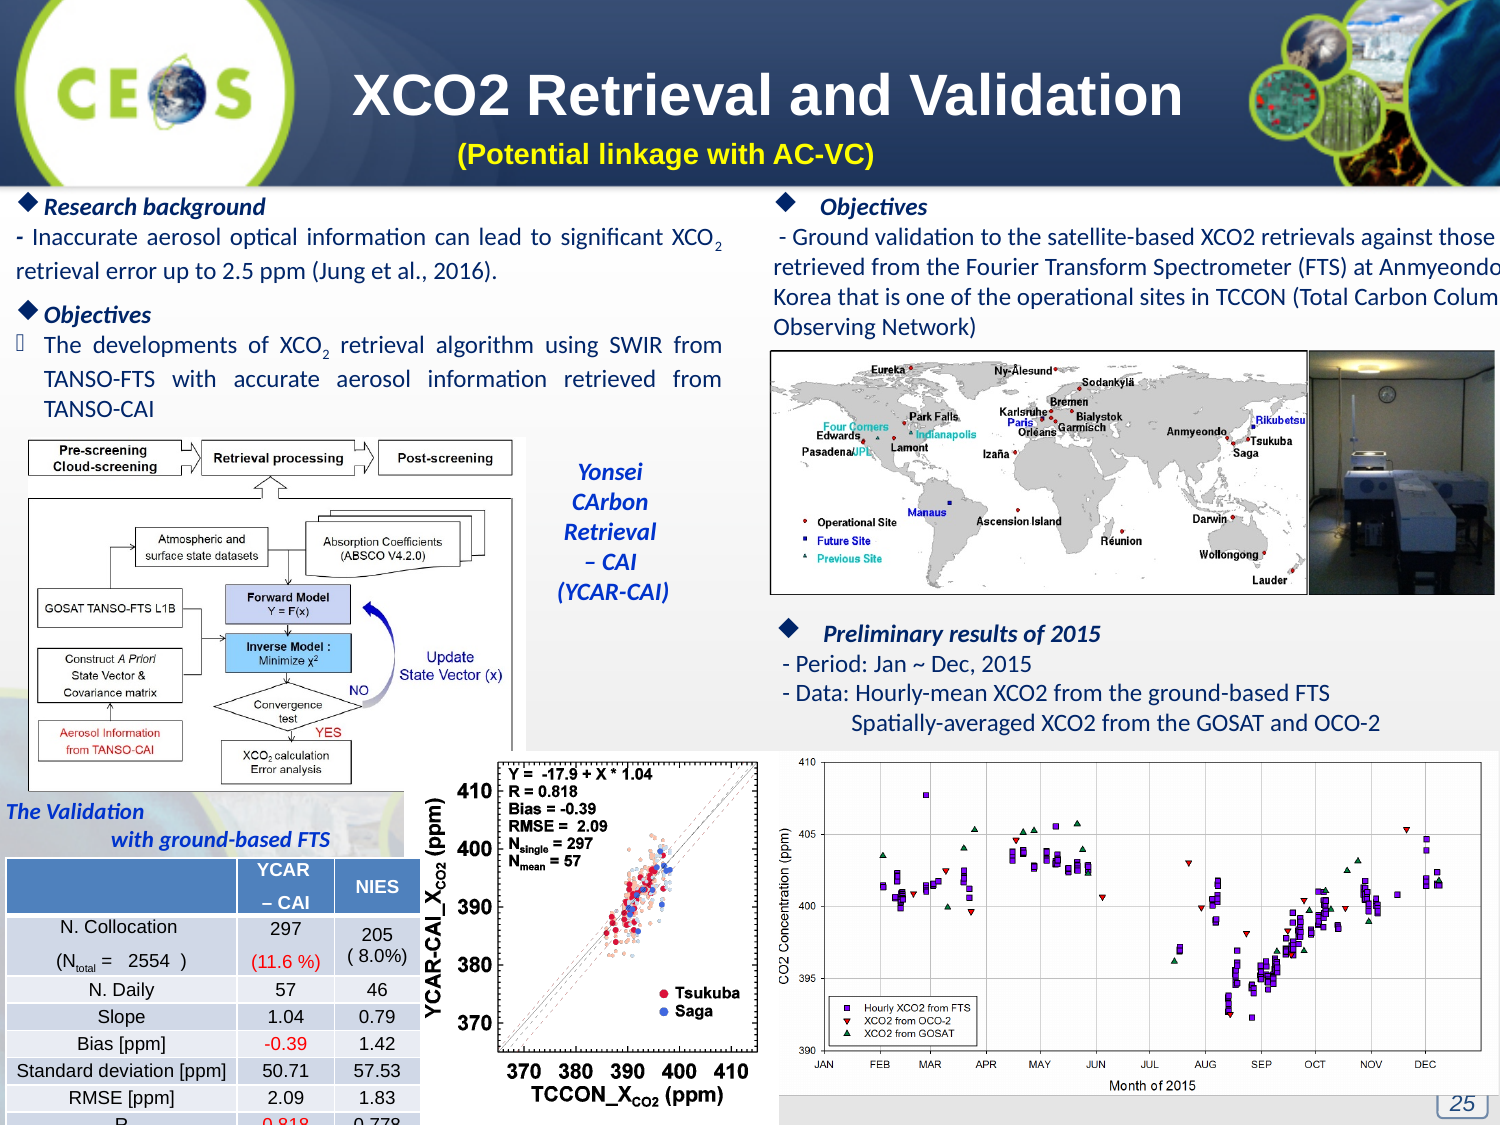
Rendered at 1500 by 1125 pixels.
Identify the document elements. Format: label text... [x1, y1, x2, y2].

table_cell 1.83 [335, 1086, 403, 1111]
table_cell 57 [238, 977, 334, 1002]
table_cell 297 (11.6 %) [238, 918, 334, 975]
table_cell R [7, 1113, 236, 1125]
table_cell 205 ( 8.0%) [335, 918, 403, 975]
picture [0, 0, 1500, 1125]
table_cell Bias [ppm] [7, 1031, 236, 1057]
text_box Objectives - Ground validation to the satellite-based XCO2 retrievals against those retrieved from the Fourier Transform Spectrometer (FTS) at Anmyeondo, Korea that is one of the operational sites in TCCON (Total Carbon Column Observing Network) [758, 183, 1500, 348]
text_box Yonsei CArbon Retrieval – CAI (YCAR-CAI) [526, 448, 732, 613]
table_cell Slope [7, 1004, 236, 1030]
slide_number 25 [1436, 1096, 1489, 1120]
table_cell 0.818 [238, 1113, 334, 1125]
text_box Preliminary results of 2015 - Period: Jan ~ Dec, 2015 - Data: Hourly-mean XCO2 from the ground-based FTS Spatially-averaged XCO2 from the GOSAT and OCO-2 [761, 609, 1500, 745]
picture [0, 915, 5, 1125]
table_cell 0.79 [335, 1004, 403, 1030]
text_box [769, 349, 1495, 596]
table_cell 50.71 [238, 1058, 334, 1084]
text_box Objectives The developments of XCO2 retrieval algorithm using SWIR from TANSO-FTS with accurate aerosol information retrieved from TANSO-CAI [1, 291, 739, 430]
table_header YCAR – CAI [238, 859, 334, 913]
table_cell N. Collocation (Ntotal = 2554 ) [7, 918, 236, 975]
table_cell RMSE [ppm] [7, 1086, 236, 1111]
table_header [7, 859, 236, 913]
table_cell 1.42 [335, 1031, 403, 1057]
text_box Research background - Inaccurate aerosol optical information can lead to significant XCO2 retrieval error up to 2.5 ppm (Jung et al., 2016). [1, 183, 737, 292]
table_cell 0.778 [335, 1113, 403, 1125]
table_cell -0.39 [238, 1031, 334, 1057]
table_cell N. Daily [7, 977, 236, 1002]
table_cell Standard deviation [ppm] [7, 1058, 236, 1084]
table_cell 57.53 [335, 1058, 403, 1084]
list XCO2 Retrieval and Validation [337, 50, 1238, 138]
table_header NIES [335, 859, 403, 913]
table_cell 2.09 [238, 1086, 334, 1111]
table_cell 46 [335, 977, 403, 1002]
table_cell 1.04 [238, 1004, 334, 1030]
text_box The Validation with ground-based FTS over East-Asia [0, 789, 403, 915]
text_box (Potential linkage with AC-VC) [409, 127, 923, 178]
